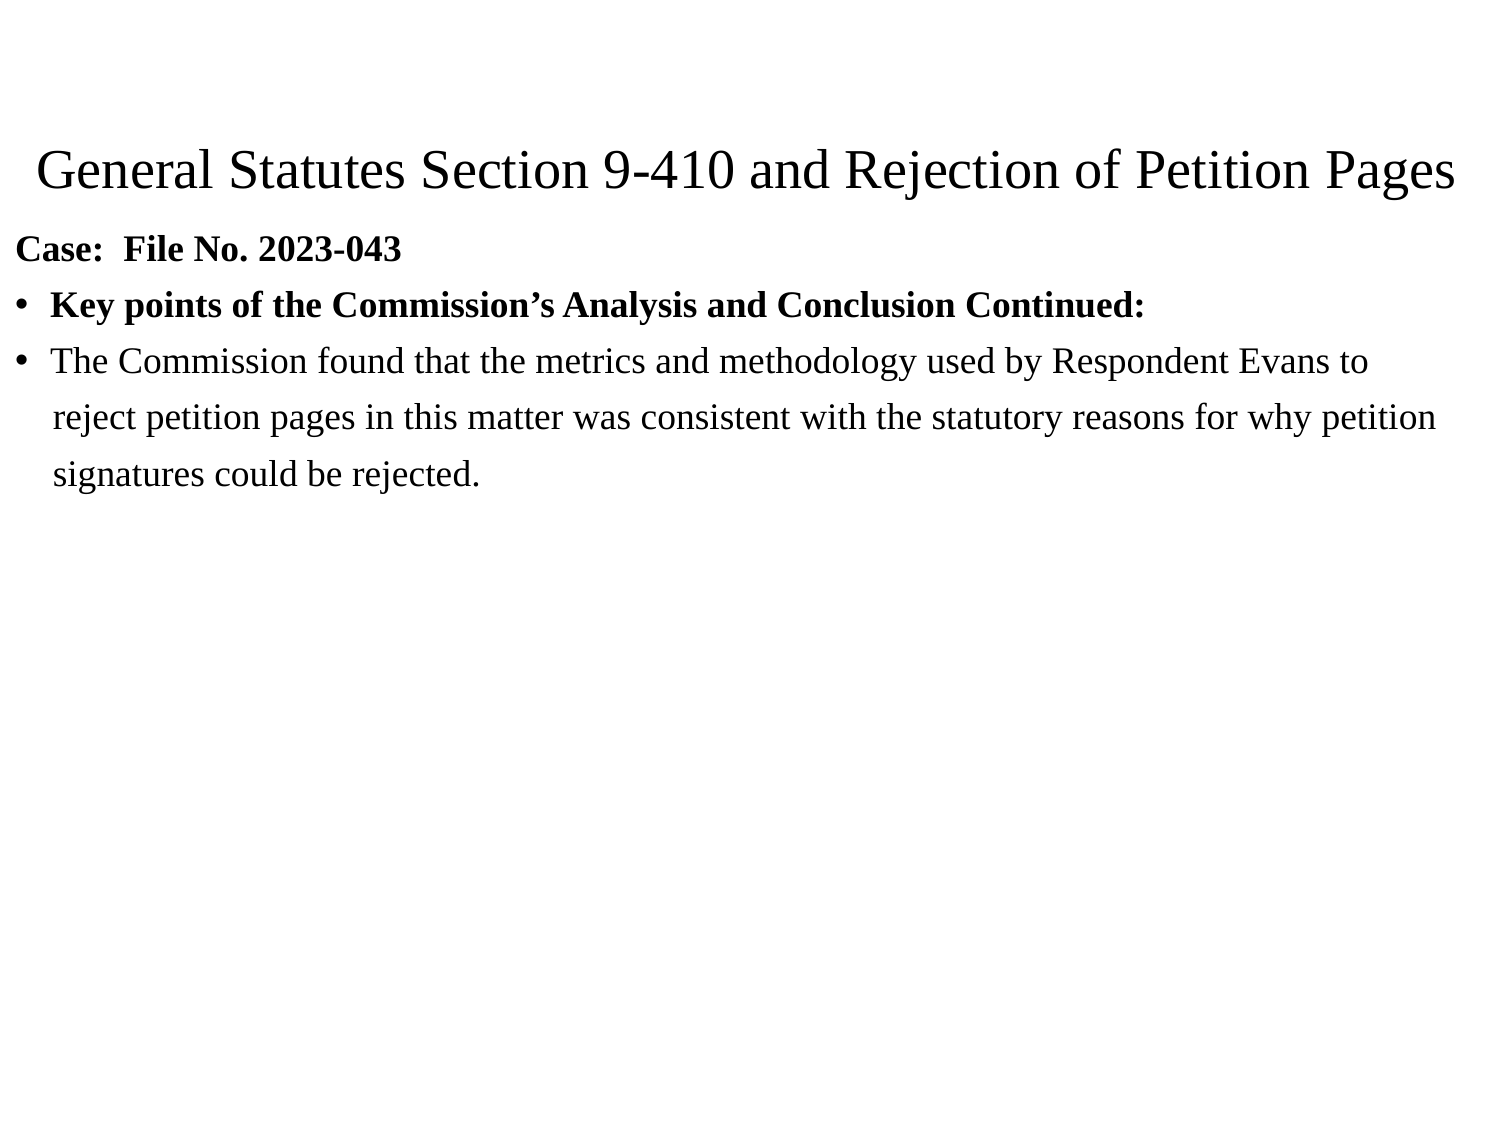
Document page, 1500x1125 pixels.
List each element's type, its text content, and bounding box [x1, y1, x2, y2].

subtitle Case: File No. 2023-043 Key points of the Commission’s Analysis and Conclusion Continued: The Commission found that the metrics and methodology used by Respondent Evans to reject petition pages in this matter was consistent with the statutory reasons for why petition signatures could be rejected. [0, 221, 1500, 963]
title General Statutes Section 9-410 and Rejection of Petition Pages [0, 140, 1481, 209]
